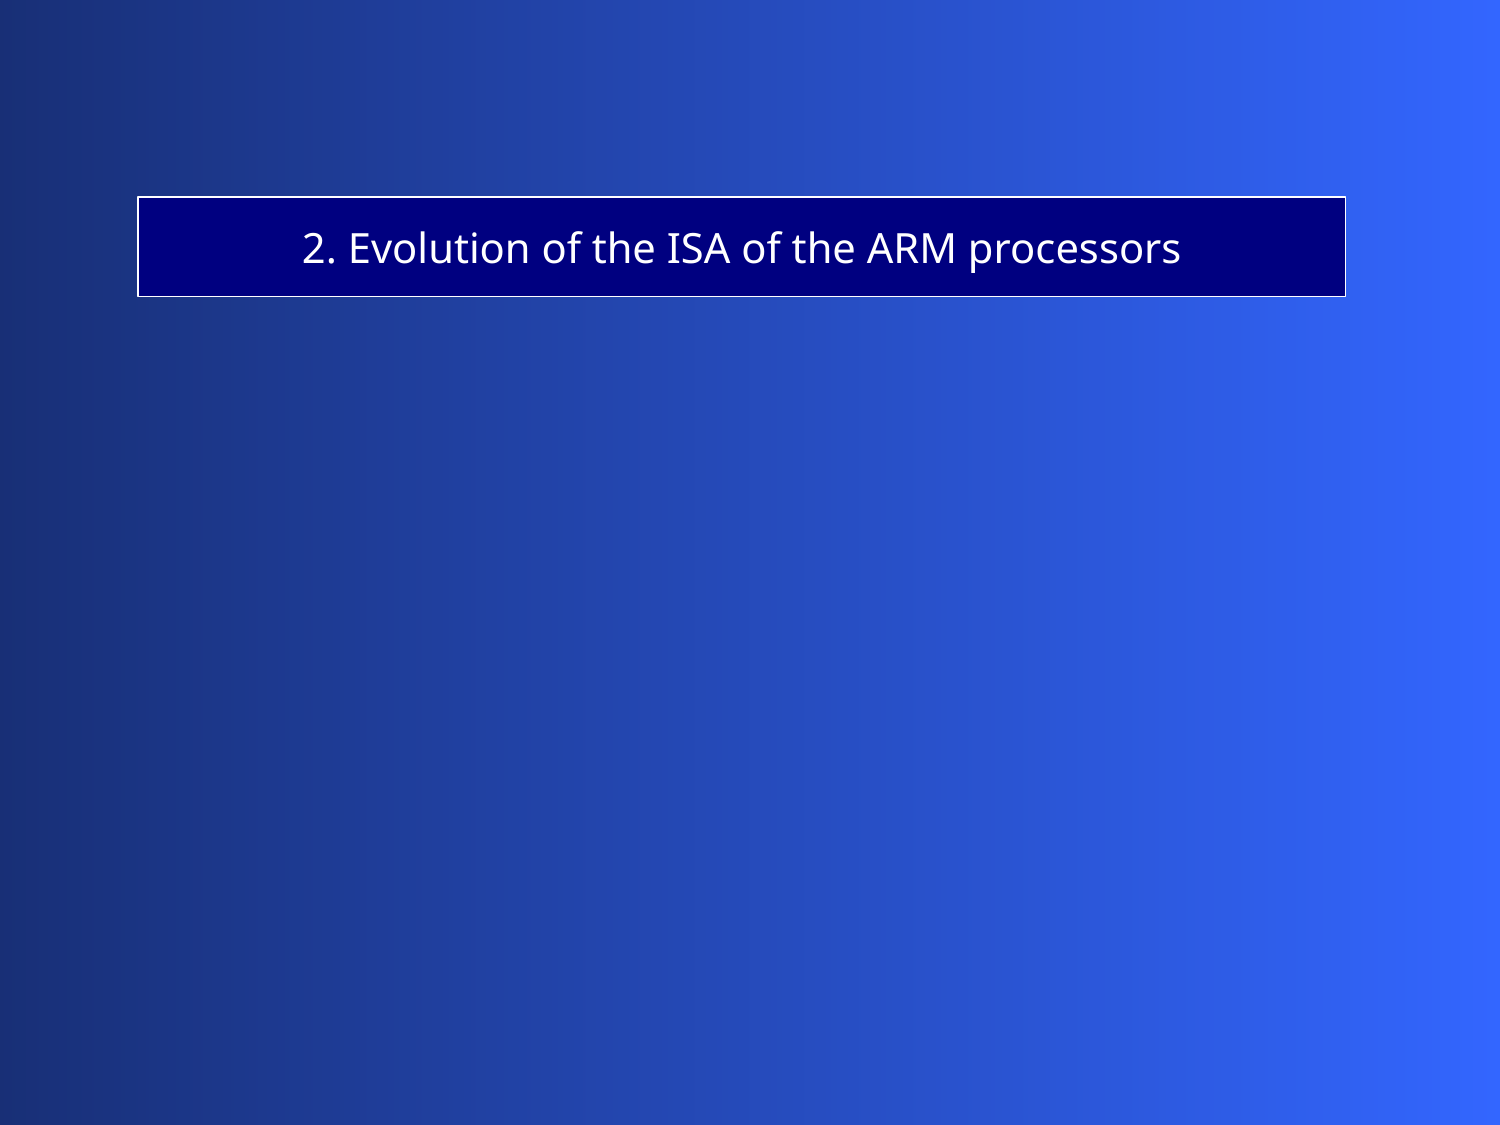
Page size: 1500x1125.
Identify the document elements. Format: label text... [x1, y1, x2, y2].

text_box 2. Evolution of the ISA of the ARM processors [138, 196, 1346, 297]
